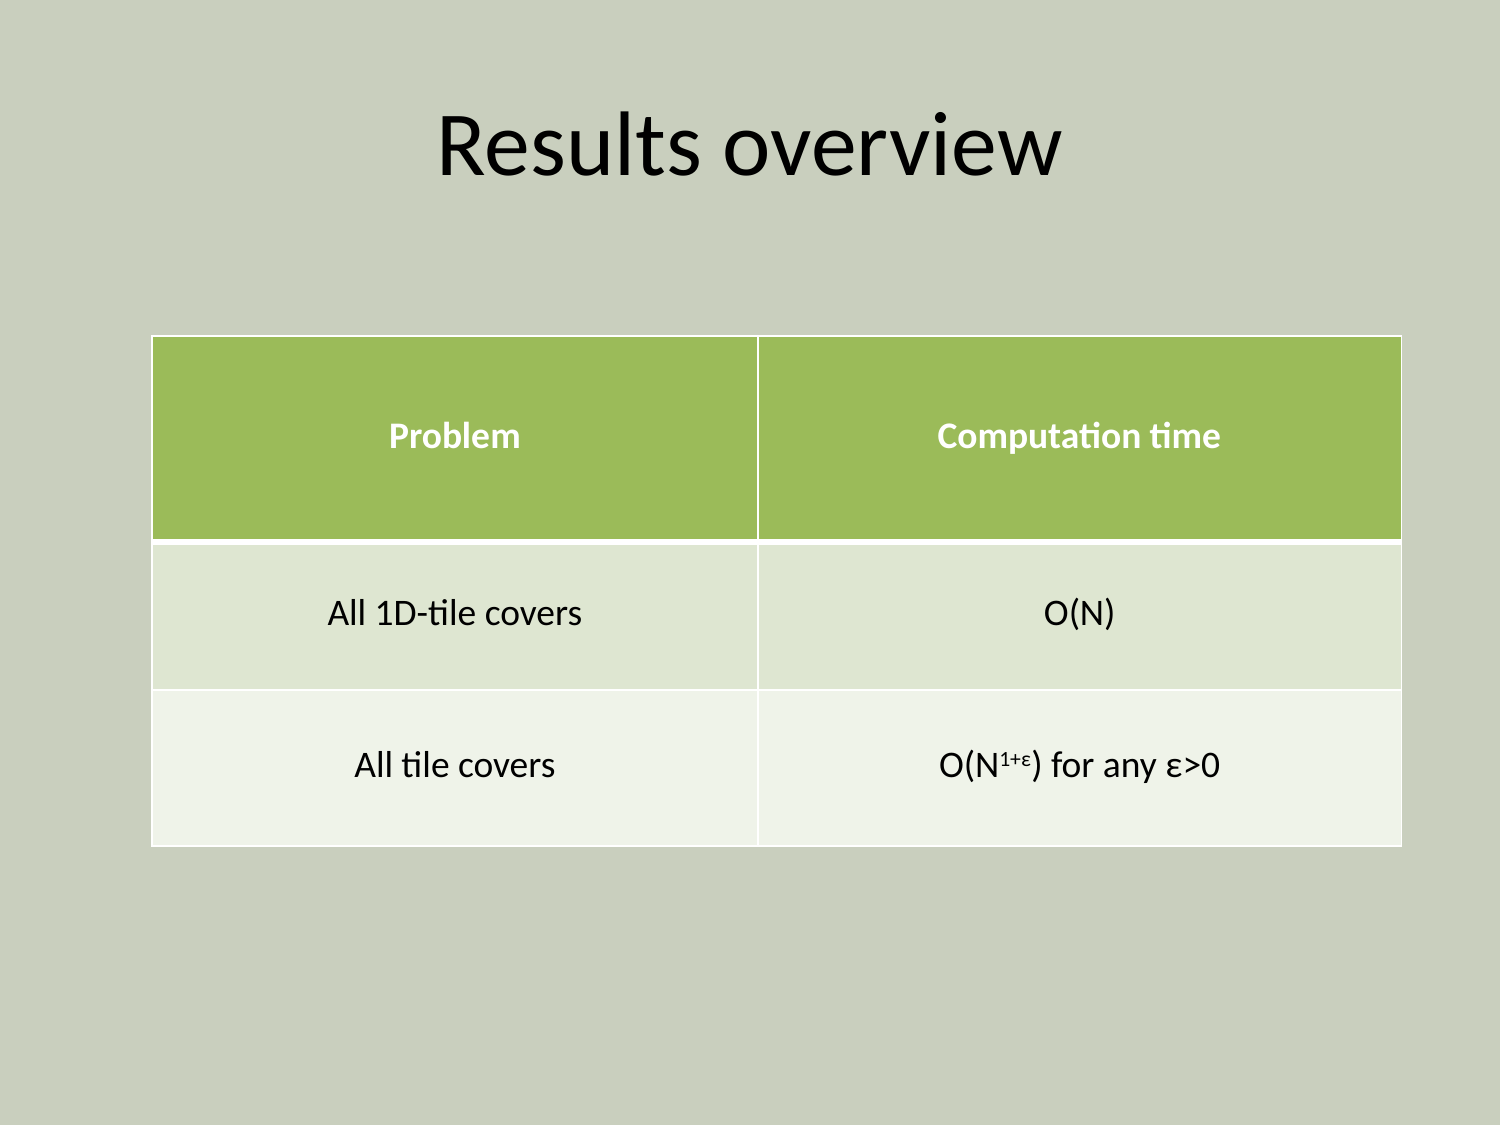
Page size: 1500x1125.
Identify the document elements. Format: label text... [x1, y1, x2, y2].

table_cell O(N1+ε) for any ε>0 [759, 691, 1401, 845]
table_cell All 1D-tile covers [153, 545, 757, 689]
table_cell O(N) [759, 545, 1401, 689]
table_cell All tile covers [153, 691, 757, 845]
table_header Computation time [759, 337, 1401, 539]
table_header Problem [153, 337, 757, 539]
title Results overview [75, 45, 1425, 233]
